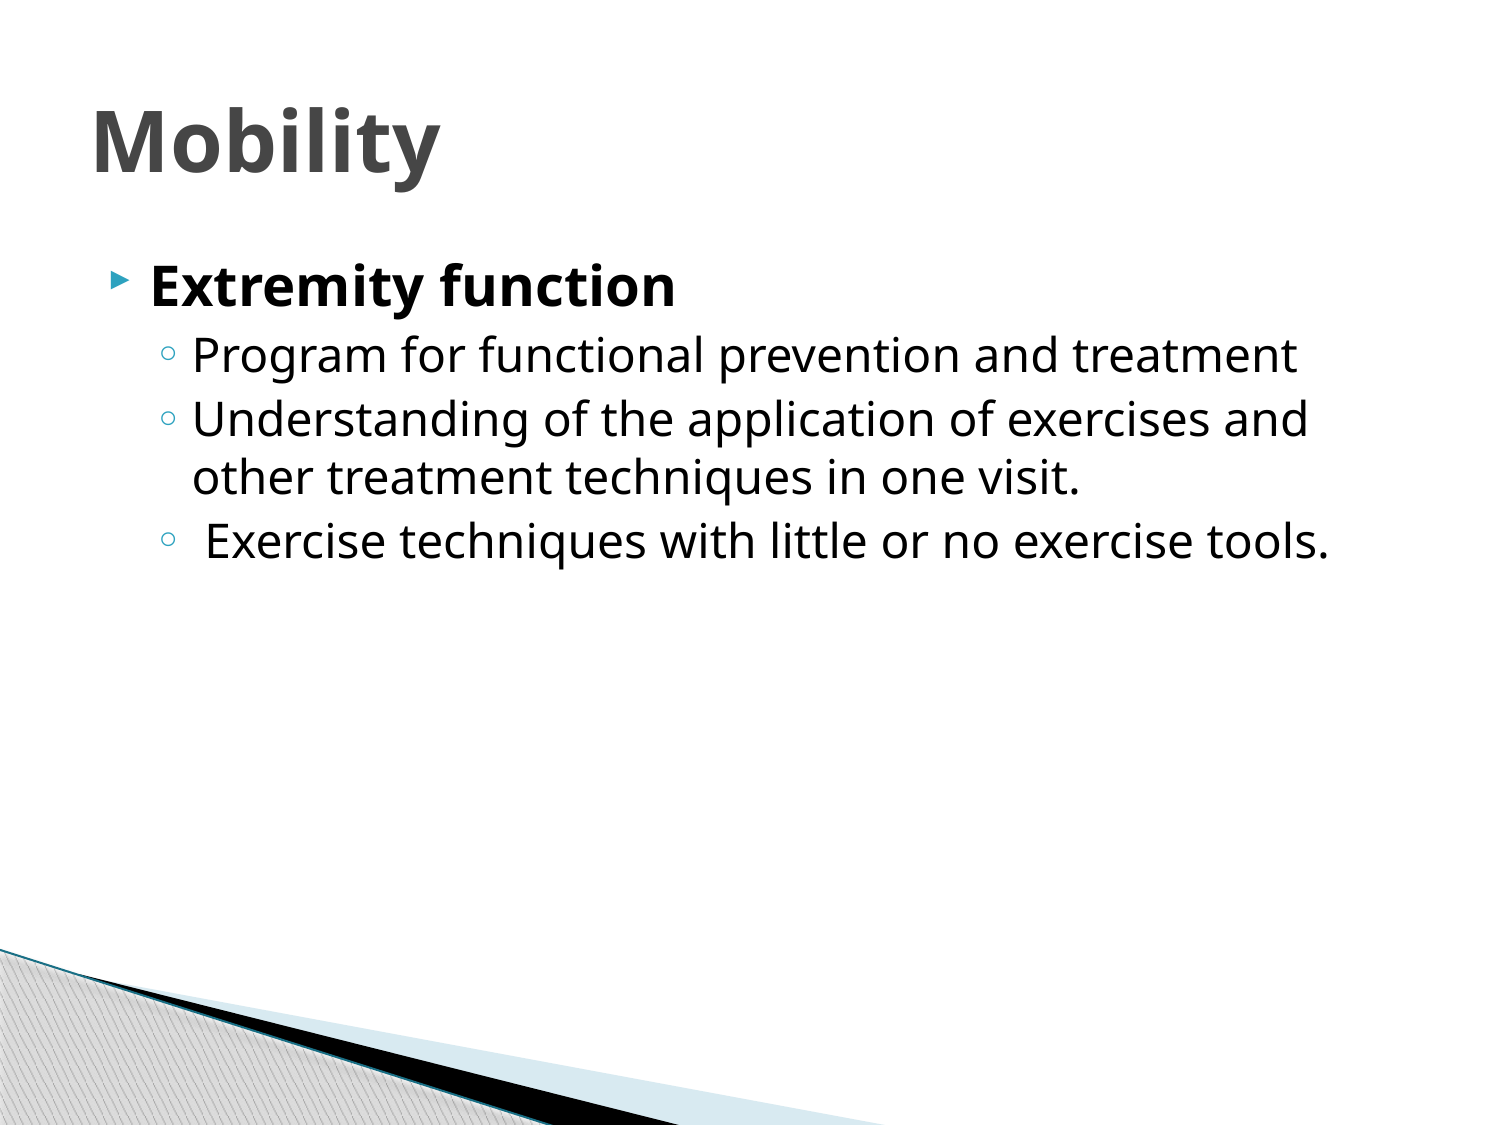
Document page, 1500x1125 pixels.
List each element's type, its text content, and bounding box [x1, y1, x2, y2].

title Mobility [75, 45, 1425, 233]
list Extremity function Program for functional prevention and treatment Understanding of the application of exercises and other treatment techniques in one visit. Exercise techniques with little or no exercise tools. [75, 243, 1425, 986]
